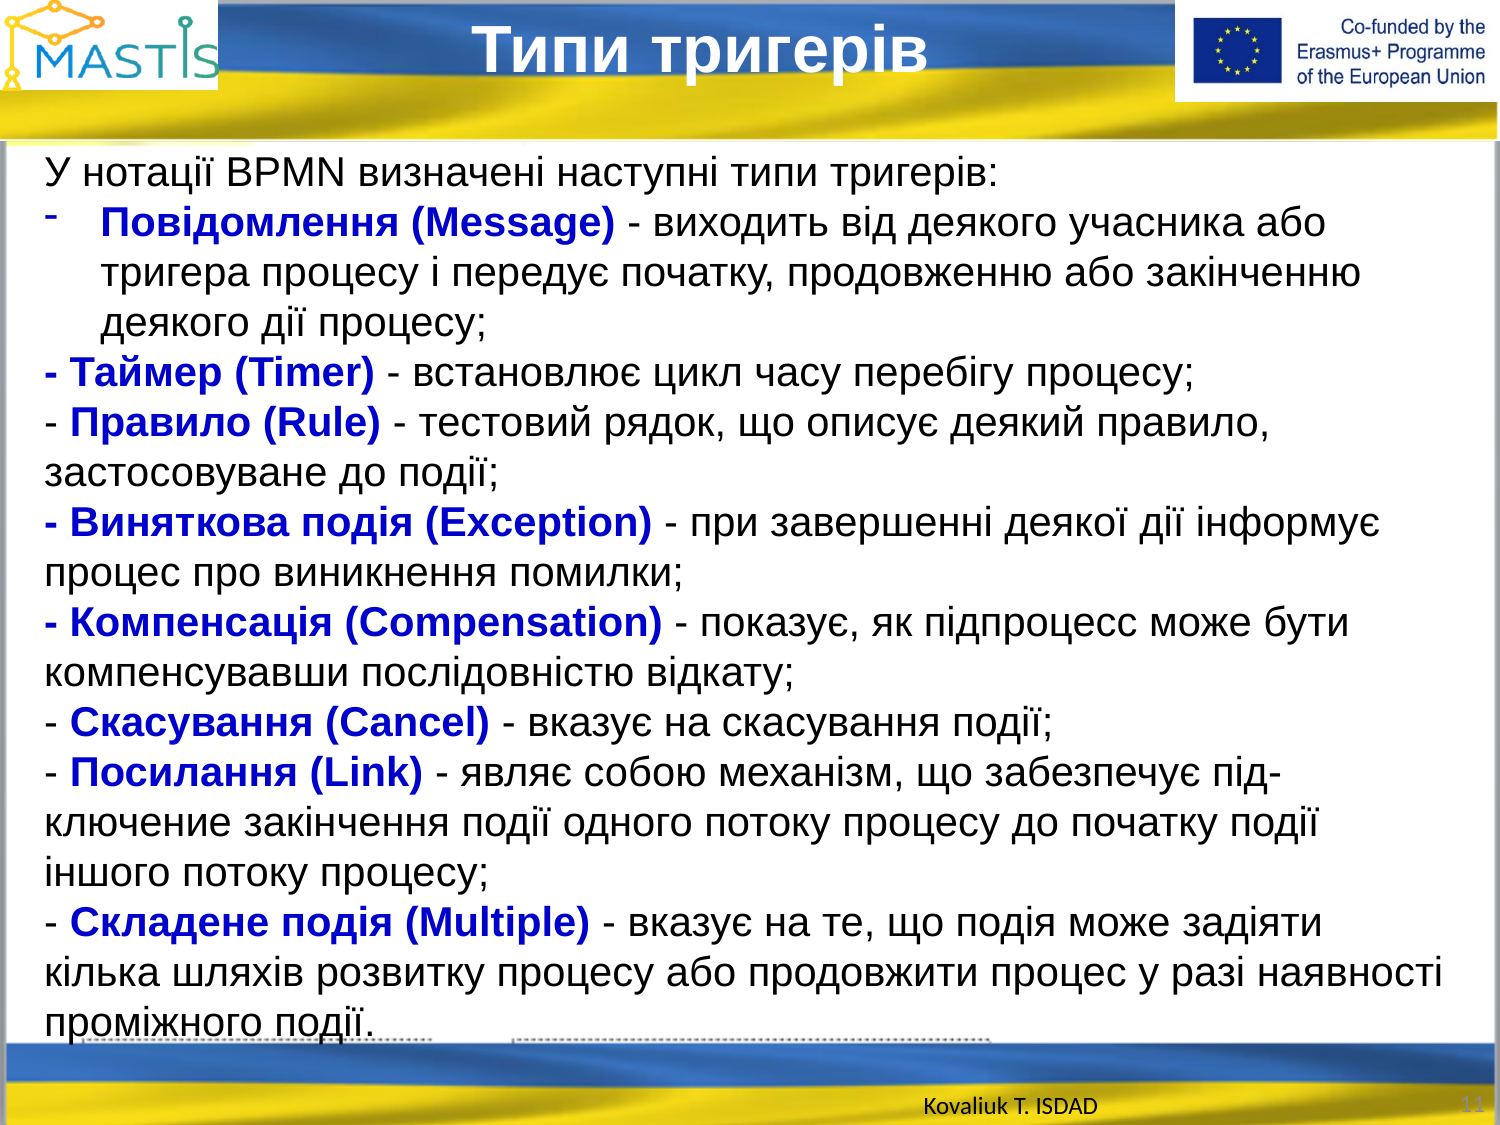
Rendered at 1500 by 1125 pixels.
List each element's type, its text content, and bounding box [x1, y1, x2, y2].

text_box У нотації BPMN визначені наступні типи тригерів: Повідомлення (Message) - виходить від деякого учасника або тригера процесу і передує початку, продовженню або закінченню деякого дії процесу; - Таймер (Timer) - встановлює цикл часу перебігу процесу; - Правило (Rule) - тестовий рядок, що описує деякий правило, застосовуване до події; - Виняткова подія (Exception) - при завершенні деякої дії інформує процес про виникнення помилки; - Компенсація (Compensation) - показує, як підпроцесс може бути компенсувавши послідовністю відкату; - Скасування (Cancel) - вказує на скасування події; - Посилання (Link) - являє собою механізм, що забезпечує під- ключение закінчення події одного потоку процесу до початку події іншого потоку процесу; - Складене подія (Multiple) - вказує на те, що подія може задіяти кілька шляхів розвитку процесу або продовжити процес у разі наявності проміжного події. [29, 137, 1459, 1053]
slide_number 11 [1187, 1079, 1500, 1125]
picture [0, 0, 1500, 1125]
text_box Типи тригерів [456, 0, 945, 94]
